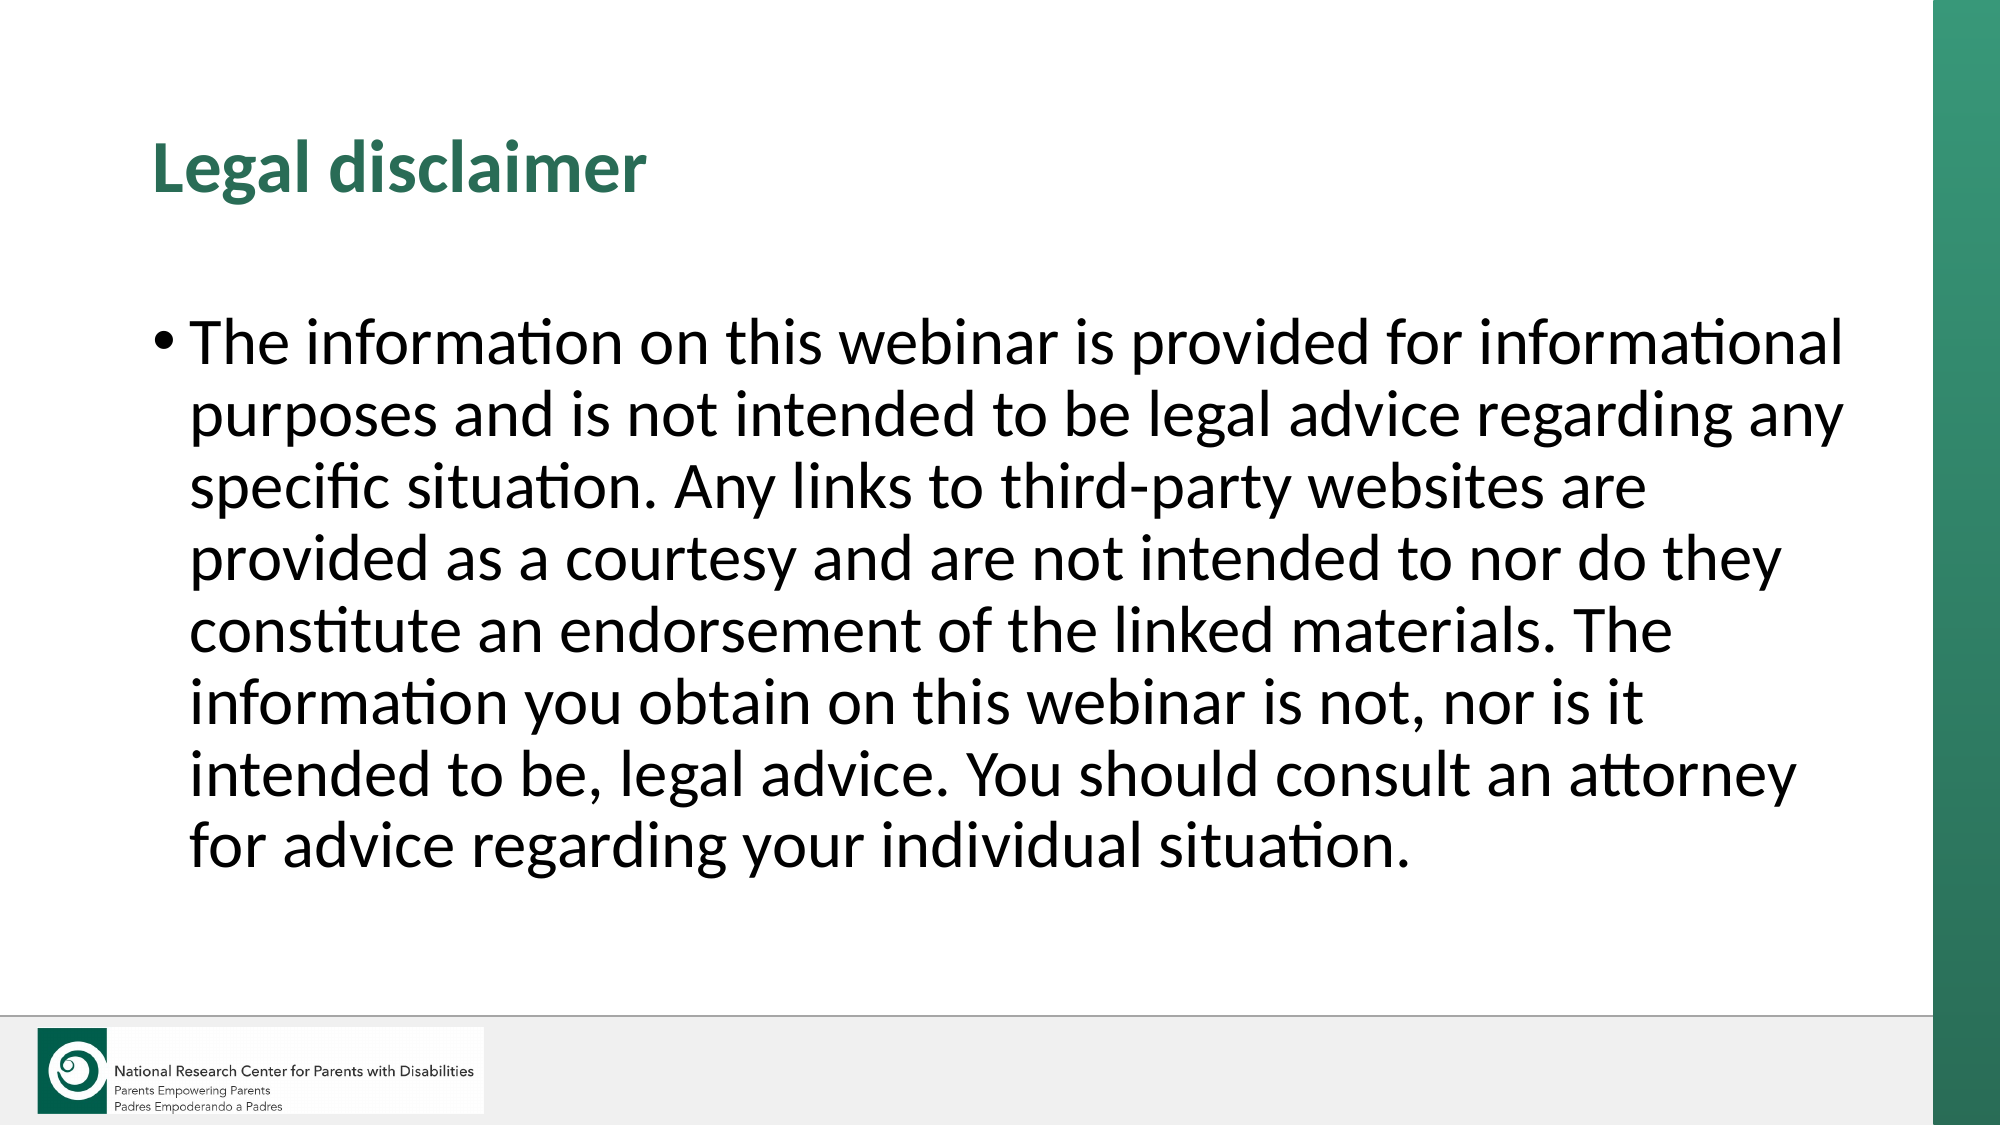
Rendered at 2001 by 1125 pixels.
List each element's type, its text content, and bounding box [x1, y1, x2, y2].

title Legal disclaimer [137, 59, 1863, 278]
picture [37, 1027, 484, 1114]
list The information on this webinar is provided for informational purposes and is not intended to be legal advice regarding any specific situation. Any links to third-party websites are provided as a courtesy and are not intended to nor do they constitute an endorsement of the linked materials. The information you obtain on this webinar is not, nor is it intended to be, legal advice. You should consult an attorney for advice regarding your individual situation. [137, 299, 1863, 994]
